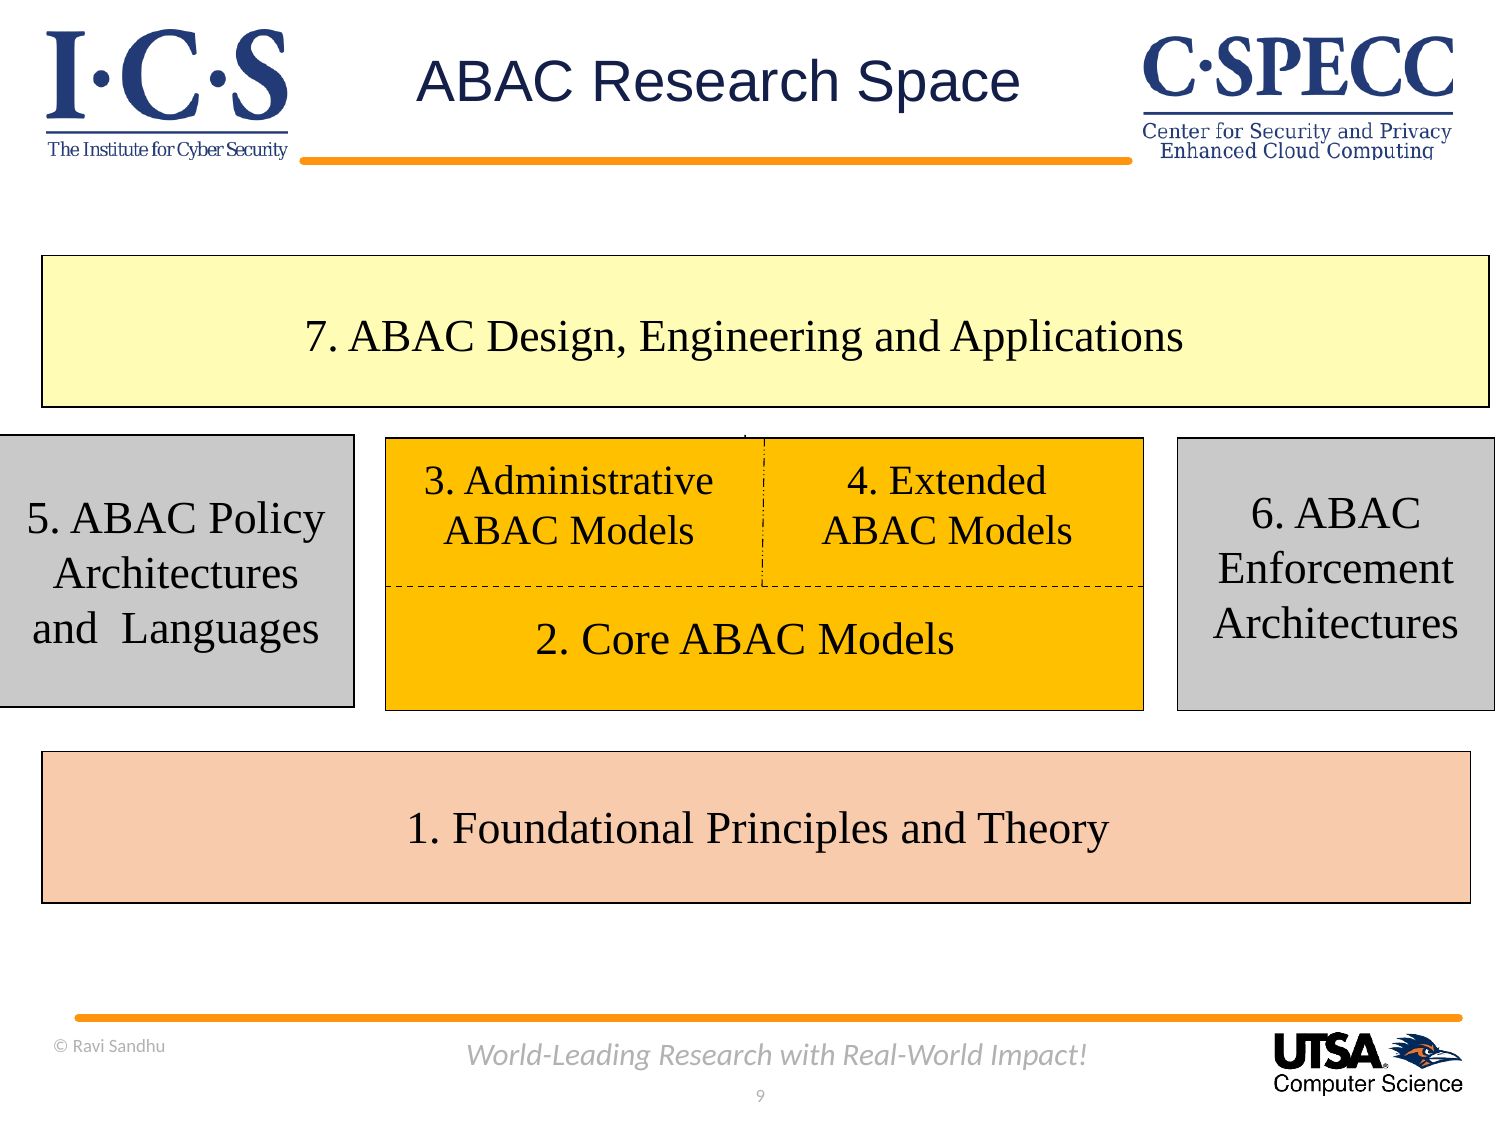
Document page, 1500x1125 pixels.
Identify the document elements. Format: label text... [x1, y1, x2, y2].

text_box [42, 751, 1471, 904]
title ABAC Research Space [325, 45, 1114, 121]
text_box 7. ABAC Design, Engineering and Applications [138, 297, 1350, 369]
text_box 1. Foundational Principles and Theory [152, 789, 1364, 862]
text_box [0, 434, 354, 708]
picture [1143, 36, 1453, 160]
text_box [385, 437, 1144, 711]
text_box [42, 255, 1490, 408]
slide_number © Ravi Sandhu [37, 1018, 450, 1073]
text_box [761, 437, 765, 587]
picture [1264, 1022, 1473, 1098]
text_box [1177, 437, 1495, 711]
picture [46, 29, 288, 160]
slide_number 9 [719, 1065, 781, 1125]
footer World-Leading Research with Real-World Impact! [450, 1023, 1105, 1084]
